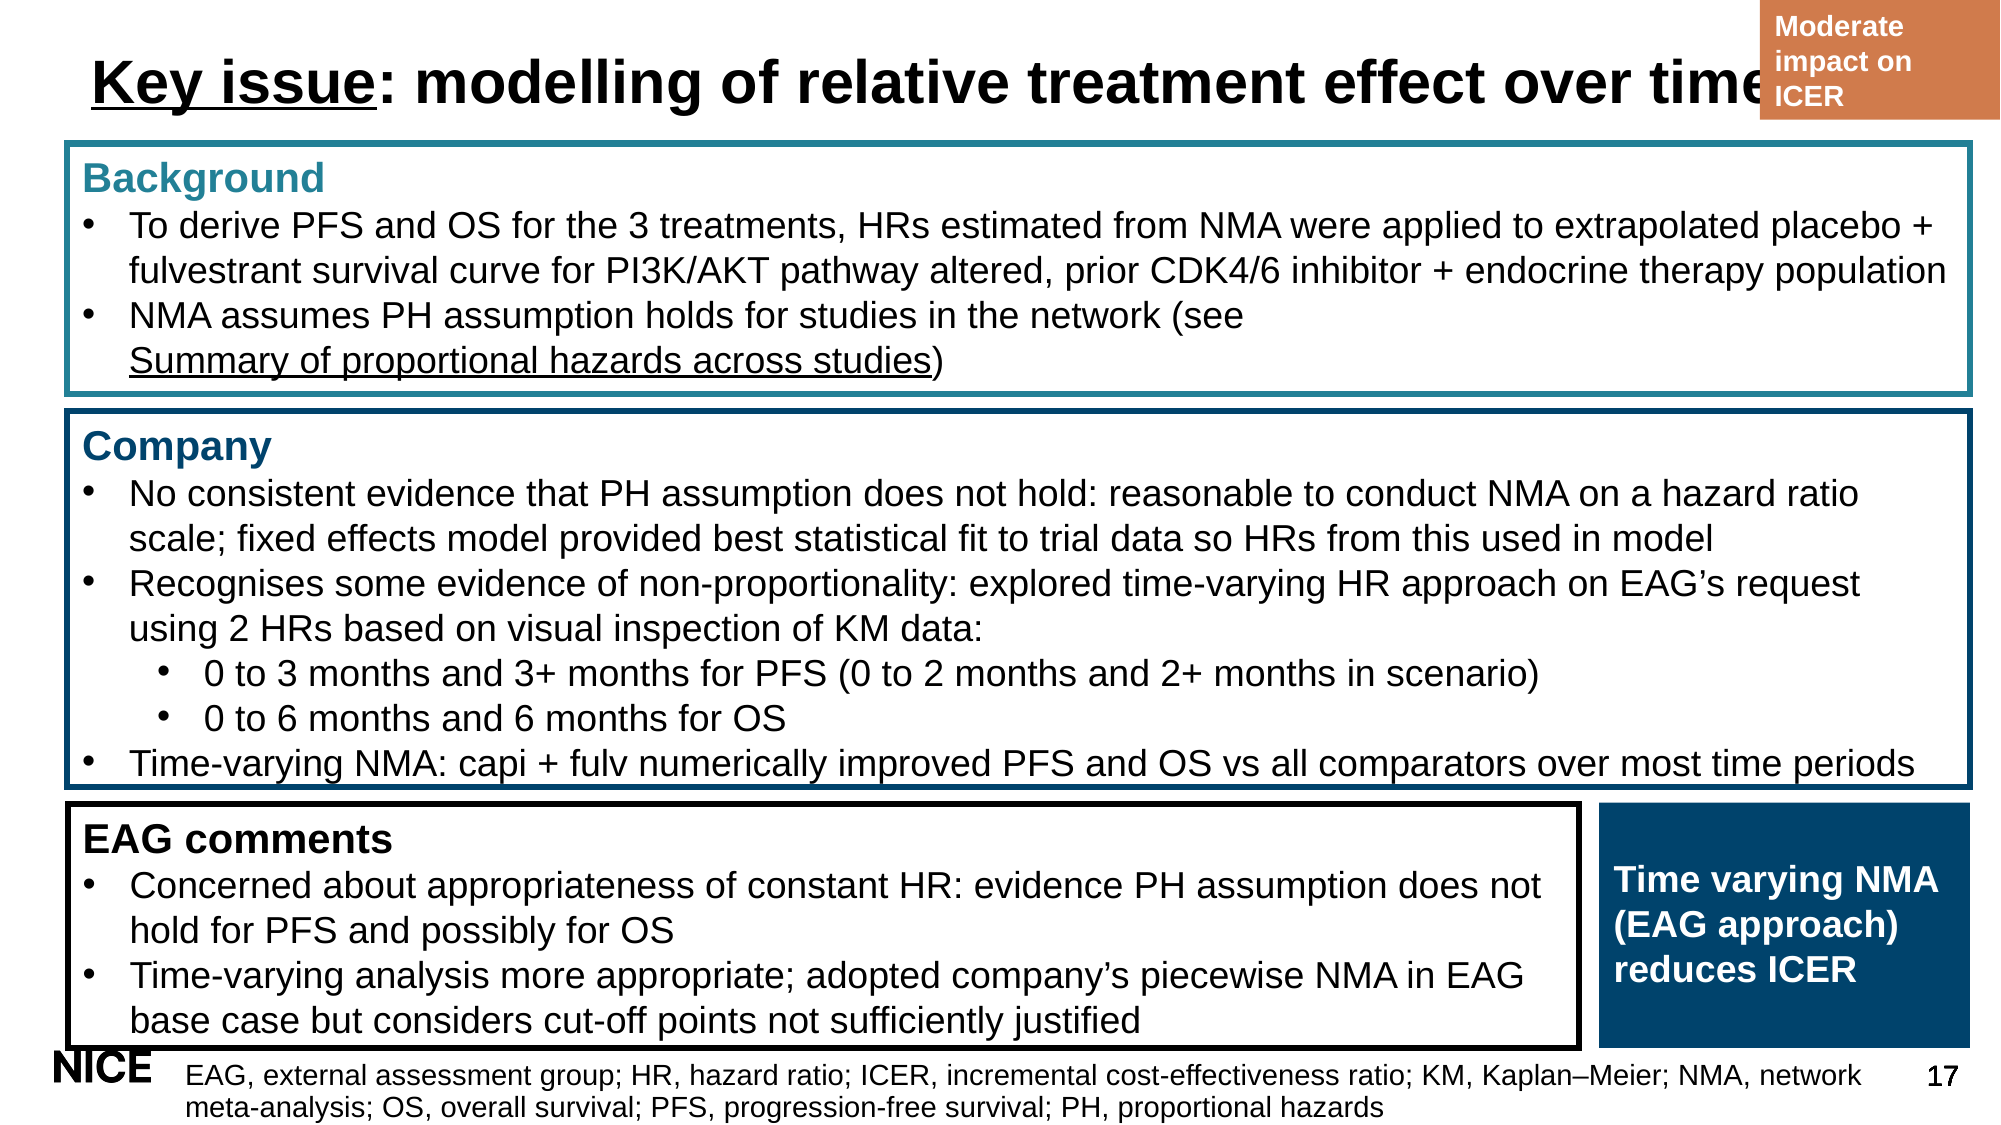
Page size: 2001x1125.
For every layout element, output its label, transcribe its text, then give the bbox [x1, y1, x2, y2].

text_box Time varying NMA (EAG approach) reduces ICER [1598, 801, 1971, 1049]
text_box Company No consistent evidence that PH assumption does not hold: reasonable to conduct NMA on a hazard ratio scale; fixed effects model provided best statistical fit to trial data so HRs from this used in model Recognises some evidence of non-proportionality: explored time-varying HR approach on EAG’s request using 2 HRs based on visual inspection of KM data: 0 to 3 months and 3+ months for PFS (0 to 2 months and 2+ months in scenario) 0 to 6 months and 6 months for OS Time-varying NMA: capi + fulv numerically improved PFS and OS vs all comparators over most time periods [66, 410, 1971, 788]
title Key issue: modelling of relative treatment effect over time [76, 43, 1923, 141]
text_box Moderate impact on ICER [1759, 0, 2000, 120]
text_box EAG comments Concerned about appropriateness of constant HR: evidence PH assumption does not hold for PFS and possibly for OS Time-varying analysis more appropriate; adopted company’s piecewise NMA in EAG base case but considers cut-off points not sufficiently justified [67, 803, 1580, 1049]
list EAG, external assessment group; HR, hazard ratio; ICER, incremental cost-effectiveness ratio; KM, Kaplan–Meier; NMA, network meta-analysis; OS, overall survival; PFS, progression-free survival; PH, proportional hazards [170, 1053, 1932, 1113]
picture [54, 1050, 151, 1083]
text_box Background To derive PFS and OS for the 3 treatments, HRs estimated from NMA were applied to extrapolated placebo + fulvestrant survival curve for PI3K/AKT pathway altered, prior CDK4/6 inhibitor + endocrine therapy population NMA assumes PH assumption holds for studies in the network (see Summary of proportional hazards across studies) [66, 142, 1971, 395]
